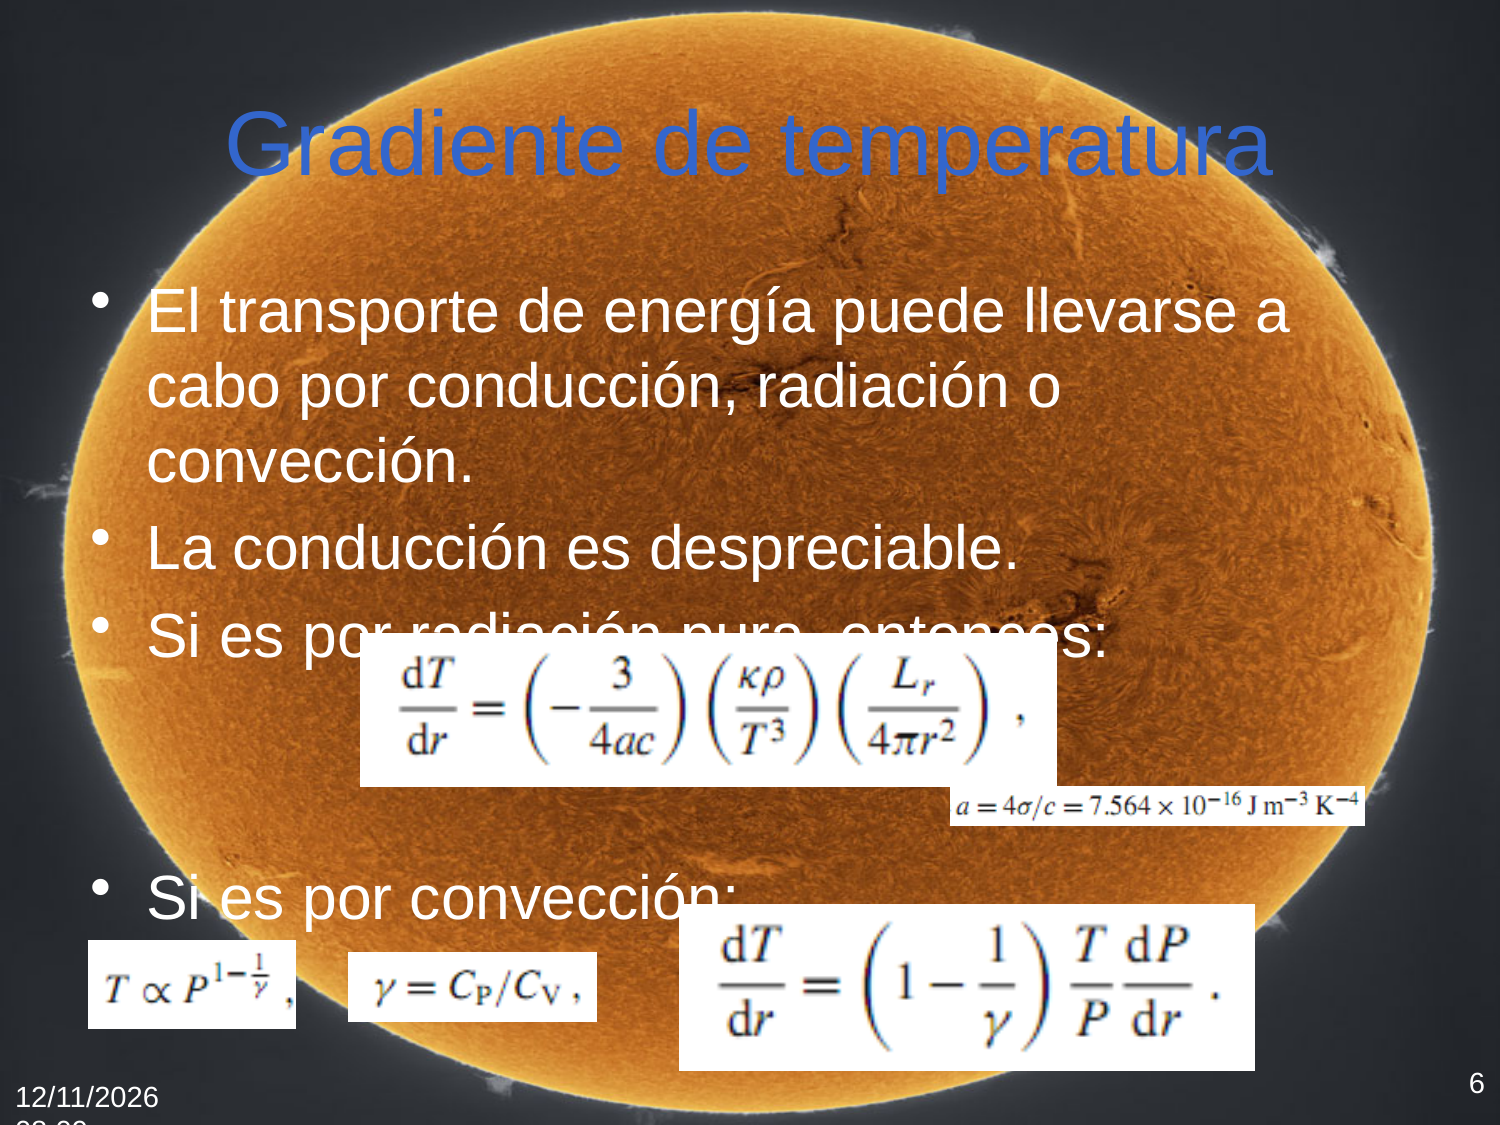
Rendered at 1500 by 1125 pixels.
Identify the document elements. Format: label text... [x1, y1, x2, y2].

list El transporte de energía puede llevarse a cabo por conducción, radiación o convección. La conducción es despreciable. Si es por radiación pura, entonces: Si es por convección: [74, 262, 1426, 1006]
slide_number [0, 1070, 309, 1125]
title Gradiente de temperatura [74, 44, 1426, 233]
picture [0, 0, 1500, 1125]
slide_number 6 [1415, 1056, 1500, 1125]
